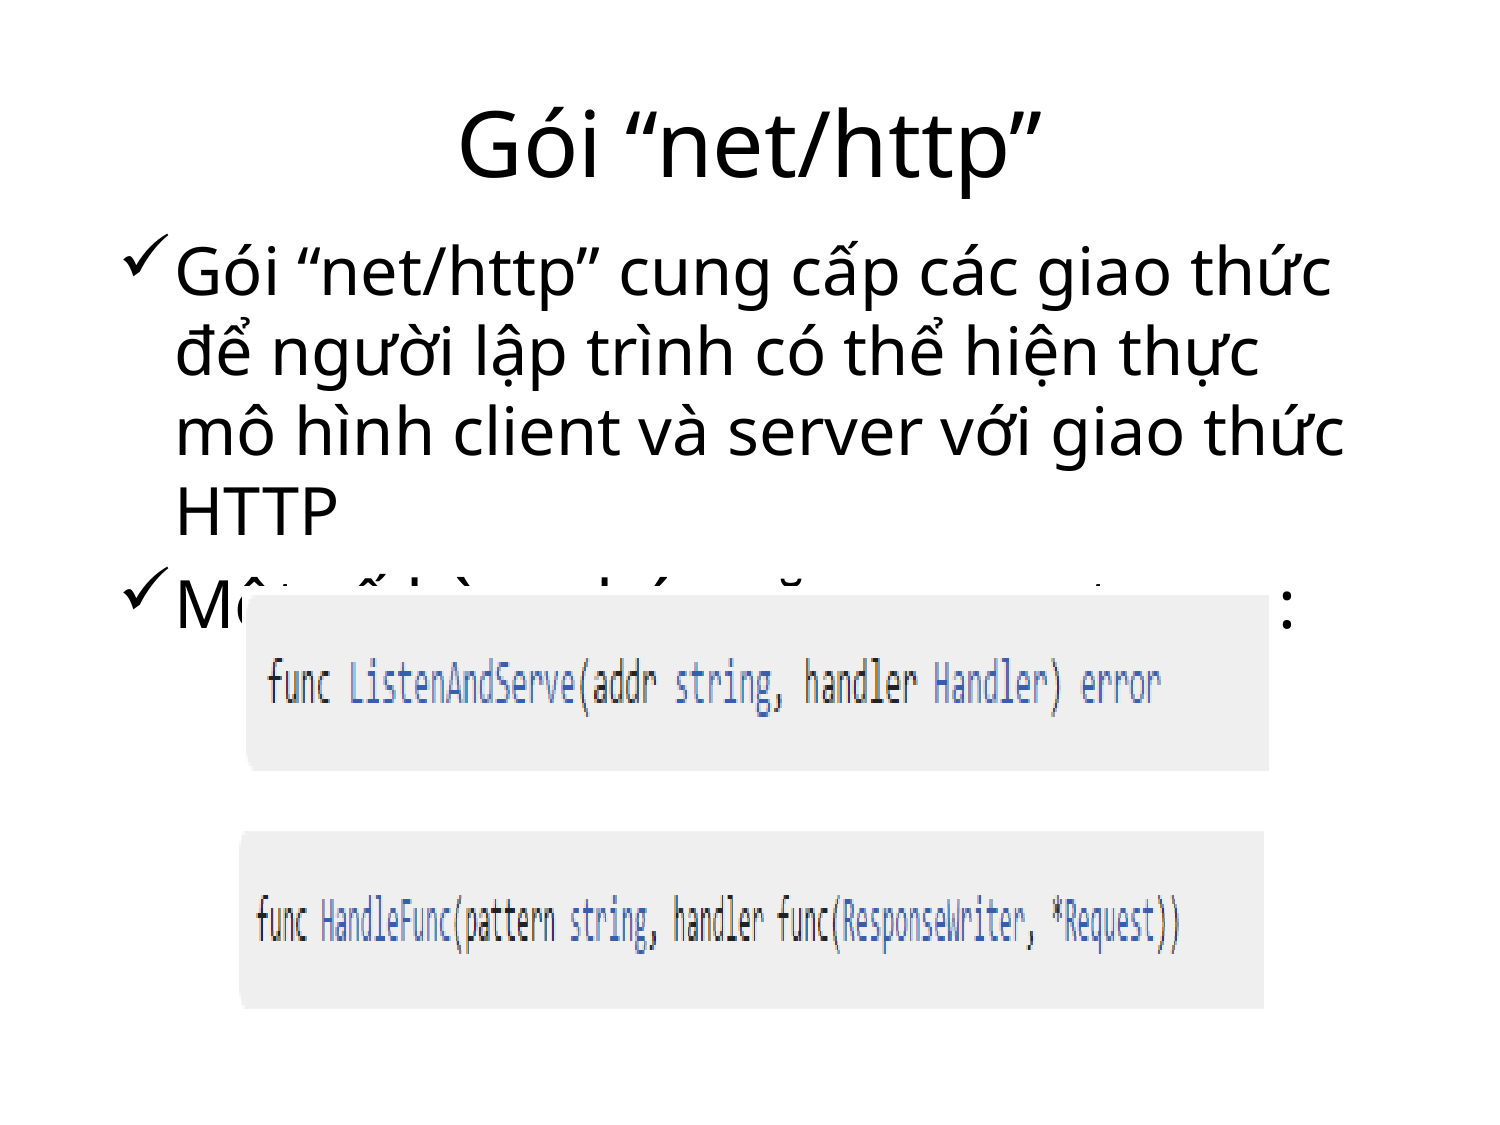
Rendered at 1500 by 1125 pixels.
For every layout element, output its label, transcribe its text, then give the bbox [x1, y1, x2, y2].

title Gói “net/http” [103, 59, 1397, 221]
list Gói “net/http” cung cấp các giao thức để người lập trình có thể hiện thực mô hình client và server với giao thức HTTP Một số hàm chức năng quan trọng : [103, 221, 1397, 1014]
picture [242, 585, 1270, 785]
picture [236, 822, 1264, 1028]
